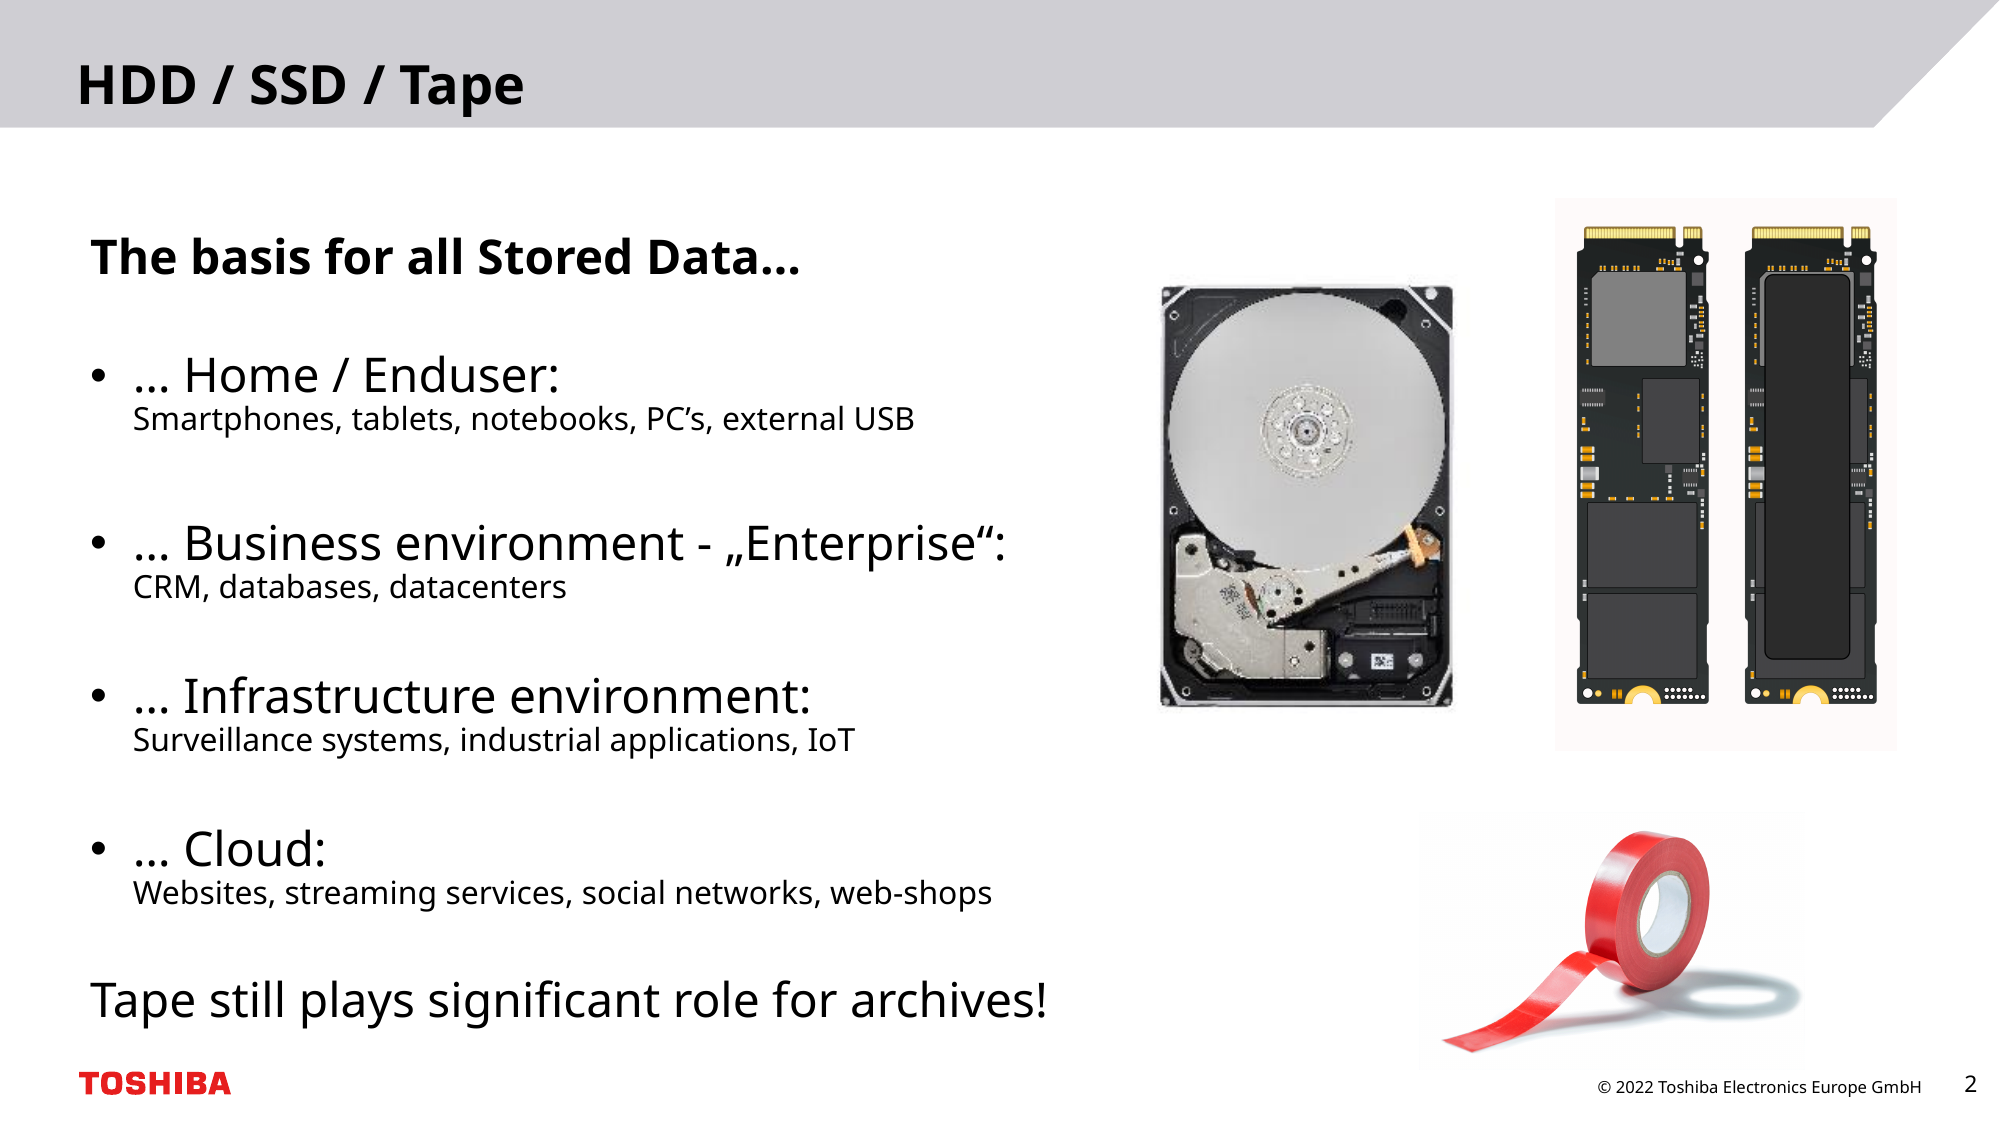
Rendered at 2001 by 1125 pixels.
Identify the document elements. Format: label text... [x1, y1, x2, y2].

picture [1419, 812, 1805, 1070]
picture [919, 198, 1897, 751]
list The basis for all Stored Data… … Home / Enduser: Smartphones, tablets, notebooks, PC’s, external USB … Business environment - „Enterprise“: CRM, databases, datacenters … Infrastructure environment: Surveillance systems, industrial applications, IoT … Cloud: Websites, streaming services, social networks, web-shops Tape still plays significant role for archives! [75, 152, 1969, 1040]
title HDD / SSD / Tape [0, 0, 1878, 123]
